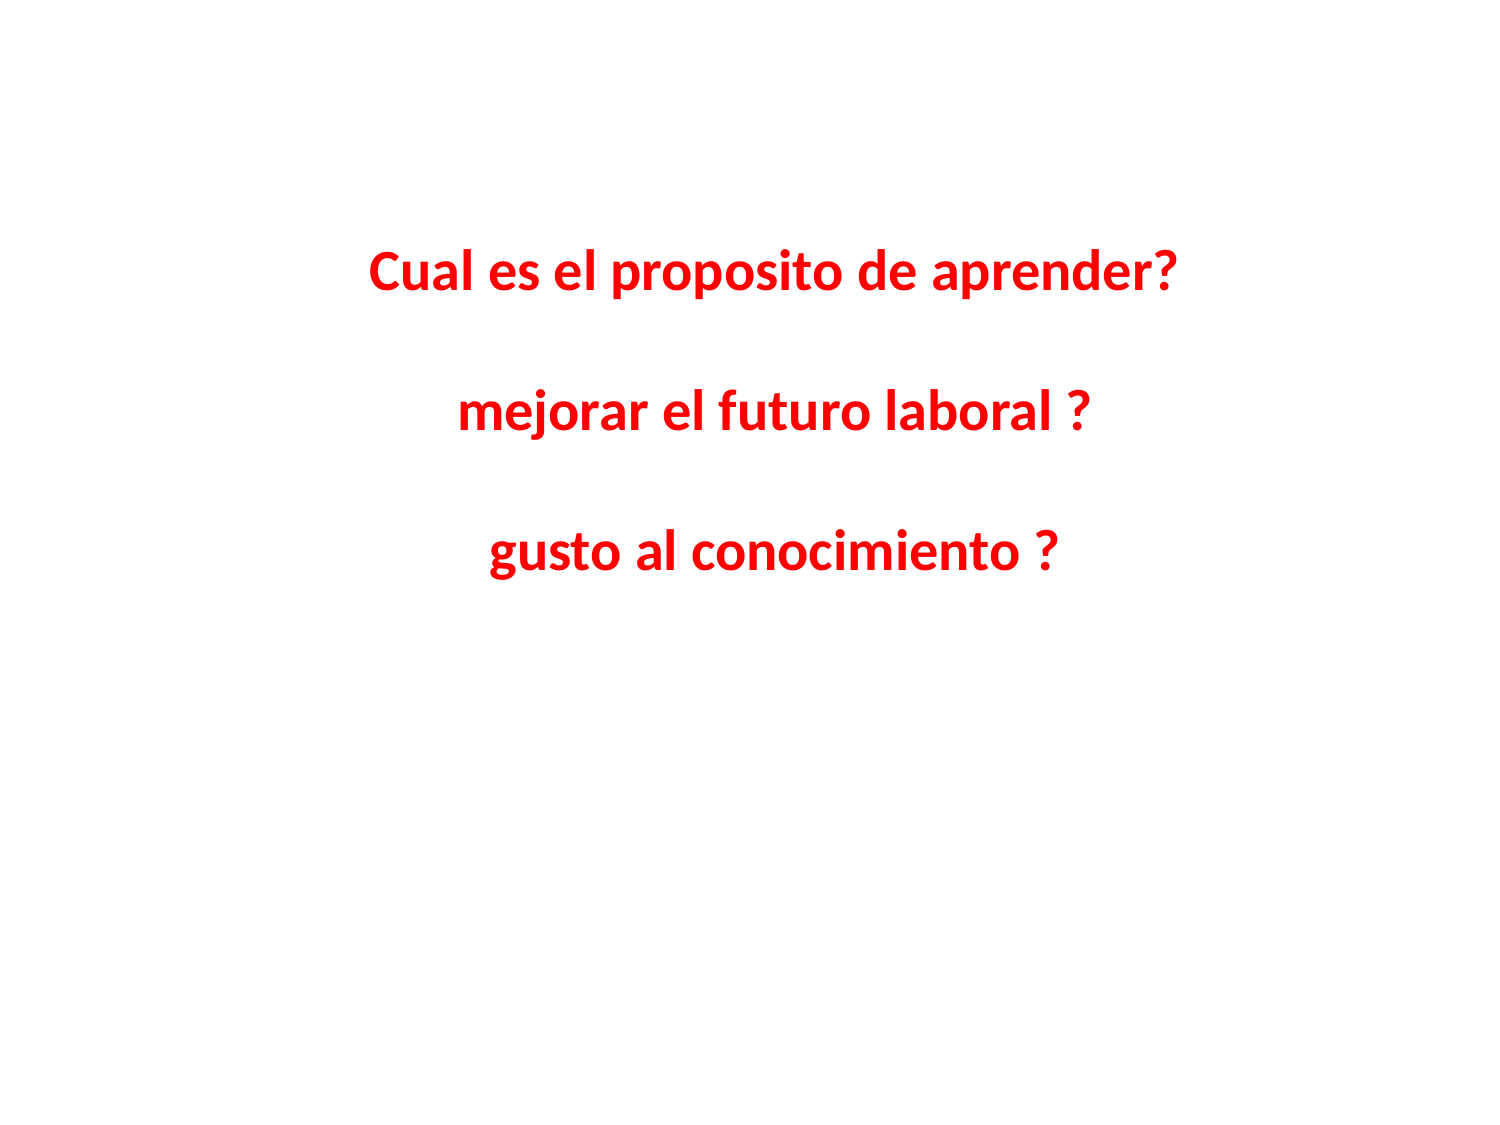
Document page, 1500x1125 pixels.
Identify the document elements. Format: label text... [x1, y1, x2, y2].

text_box Cual es el proposito de aprender? mejorar el futuro laboral ? gusto al conocimiento ? [355, 224, 1195, 590]
